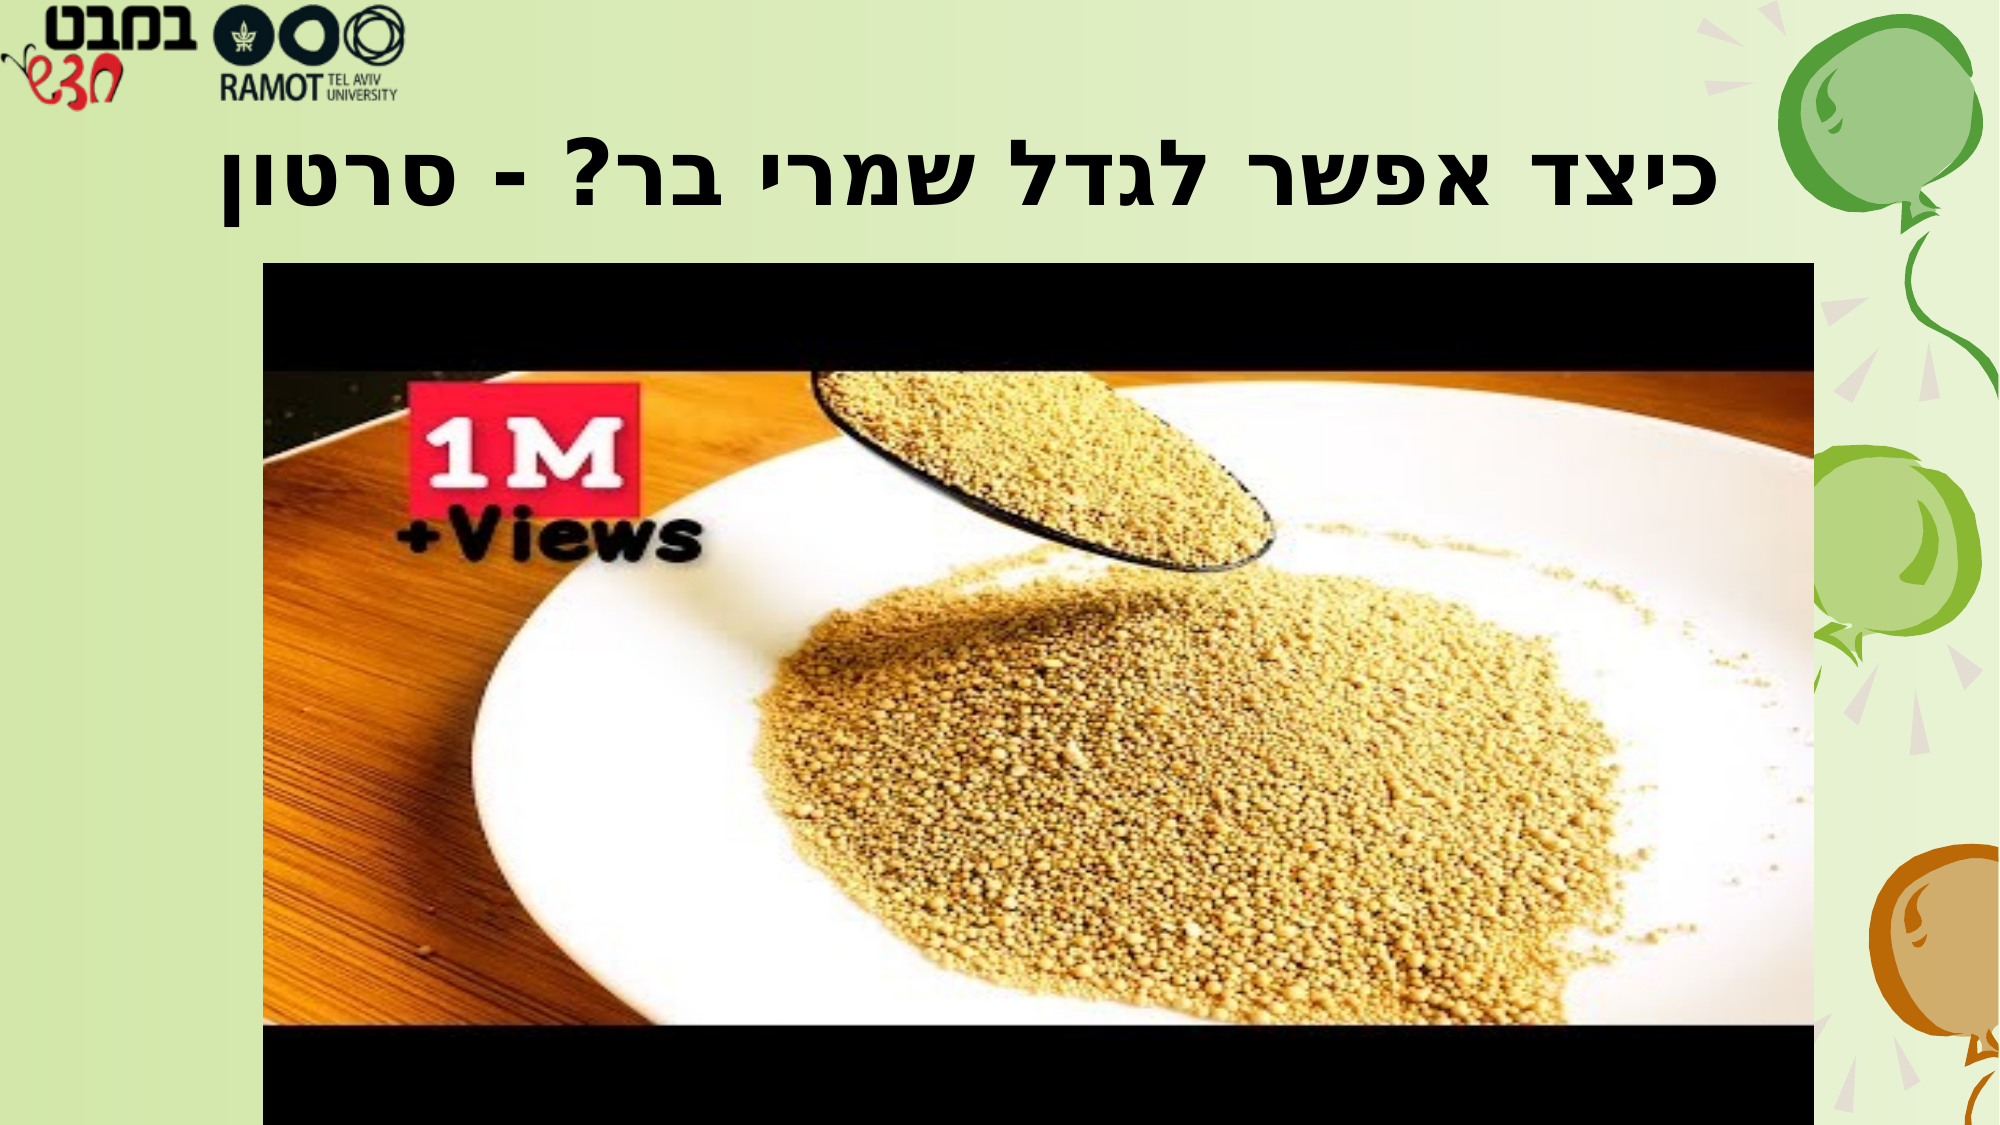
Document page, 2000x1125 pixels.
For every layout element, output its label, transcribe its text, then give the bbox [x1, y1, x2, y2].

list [262, 262, 1815, 1125]
title כיצד אפשר לגדל שמרי בר? - סרטון [133, 29, 1739, 233]
picture [0, 5, 198, 112]
picture [204, 0, 415, 112]
